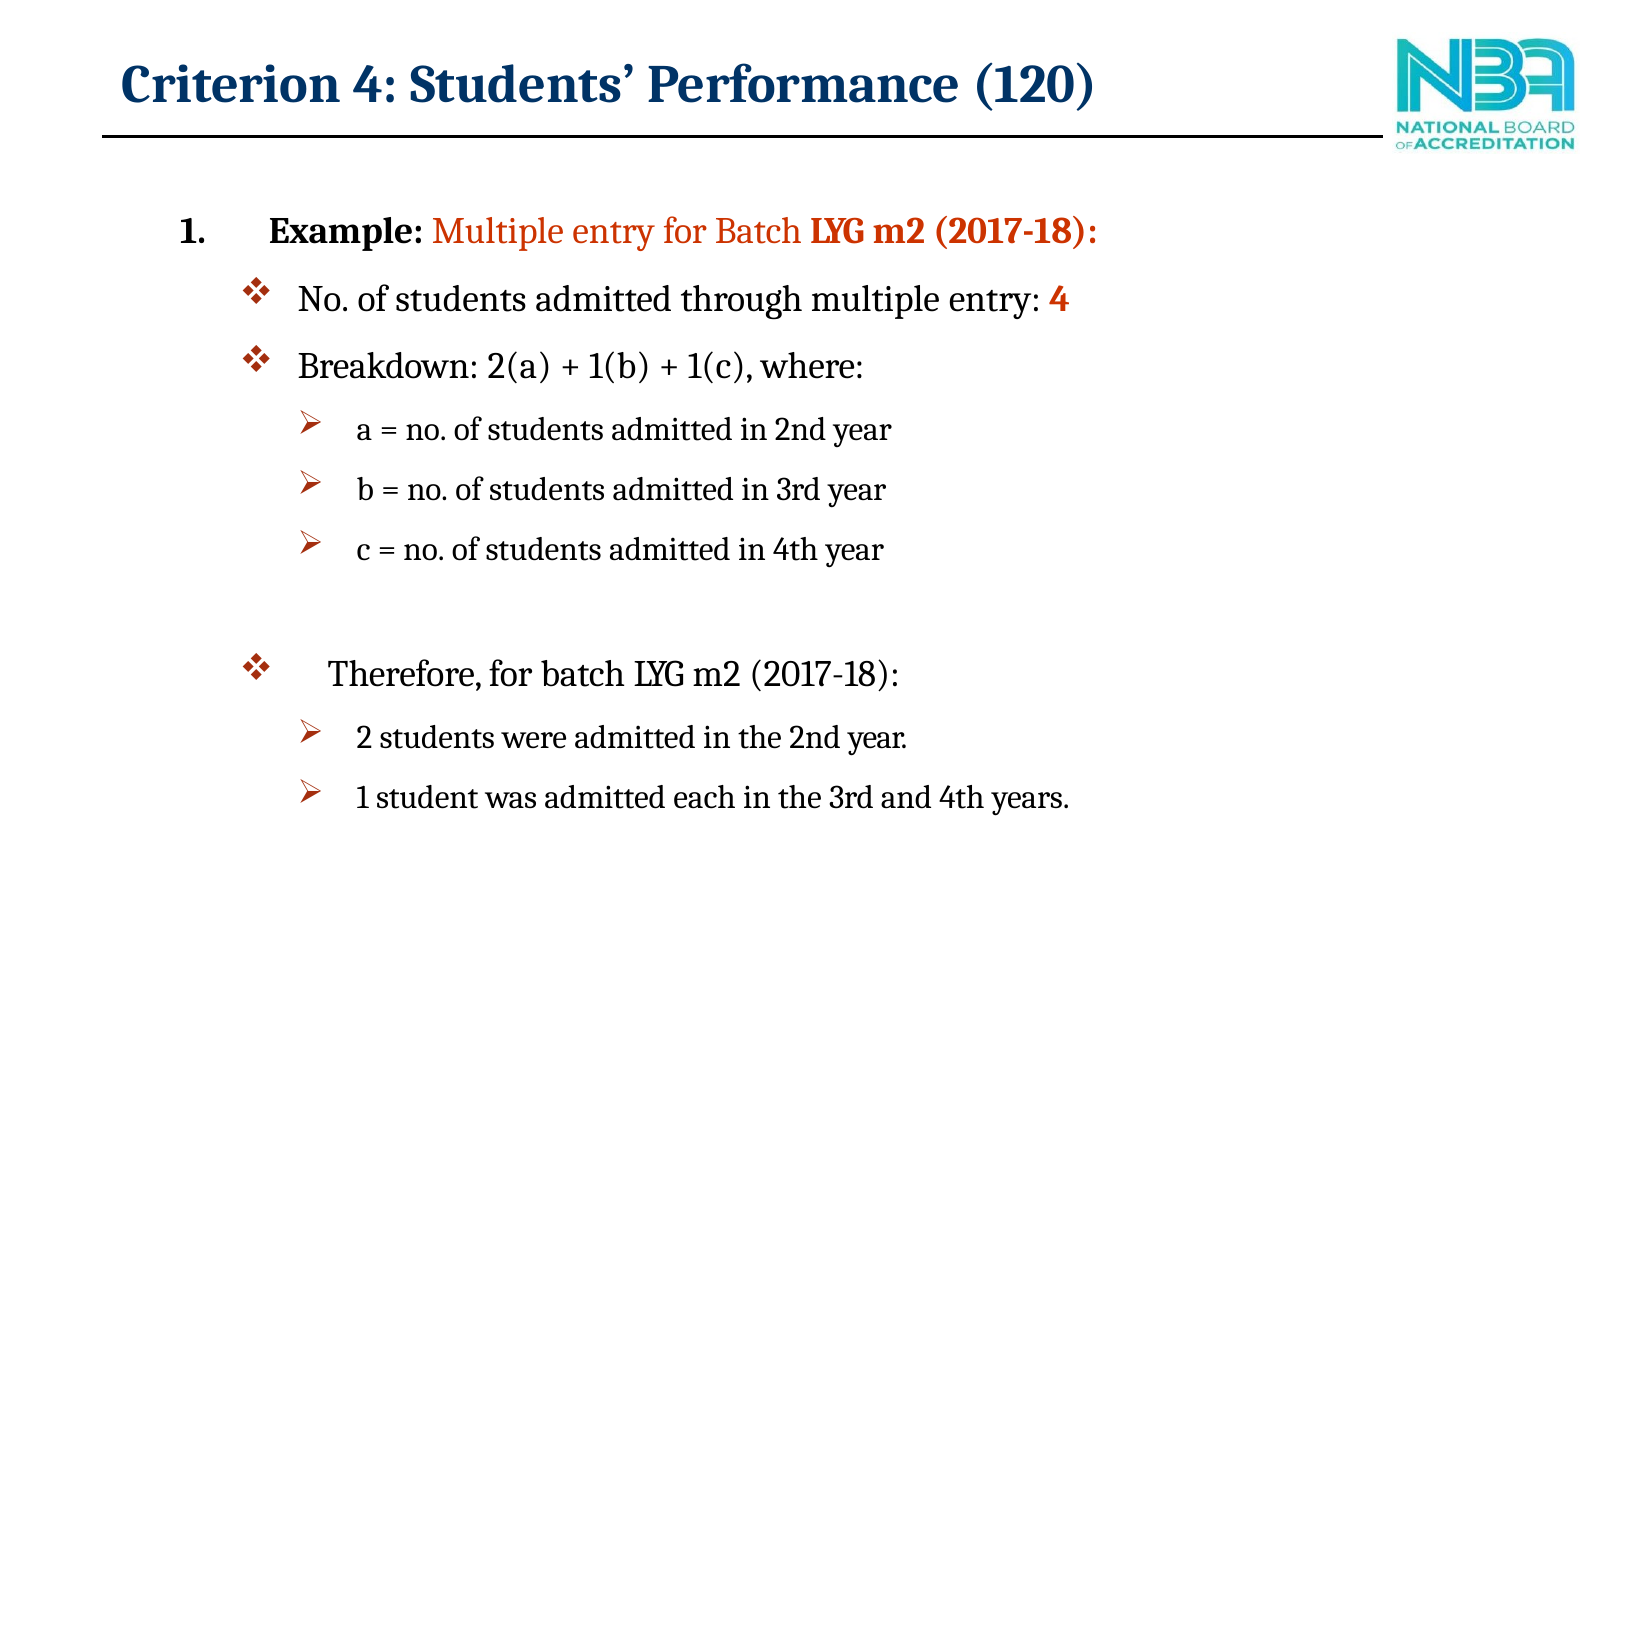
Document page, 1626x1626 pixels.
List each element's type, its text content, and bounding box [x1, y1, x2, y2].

picture [1391, 32, 1581, 155]
title Criterion 4: Students’ Performance (120) [119, 46, 1139, 136]
title Criterion 4: Students’ Performance (120) [119, 137, 1139, 320]
text_box Example: Multiple entry for Batch LYG m2 (2017-18): No. of students admitted through multiple entry: 4 Breakdown: 2(a) + 1(b) + 1(c), where: a = no. of students admitted in 2nd year b = no. of students admitted in 3rd year c = no. of students admitted in 4th year Therefore, for batch LYG m2 (2017-18): 2 students were admitted in the 2nd year. 1 student was admitted each in the 3rd and 4th years. [178, 181, 1150, 816]
